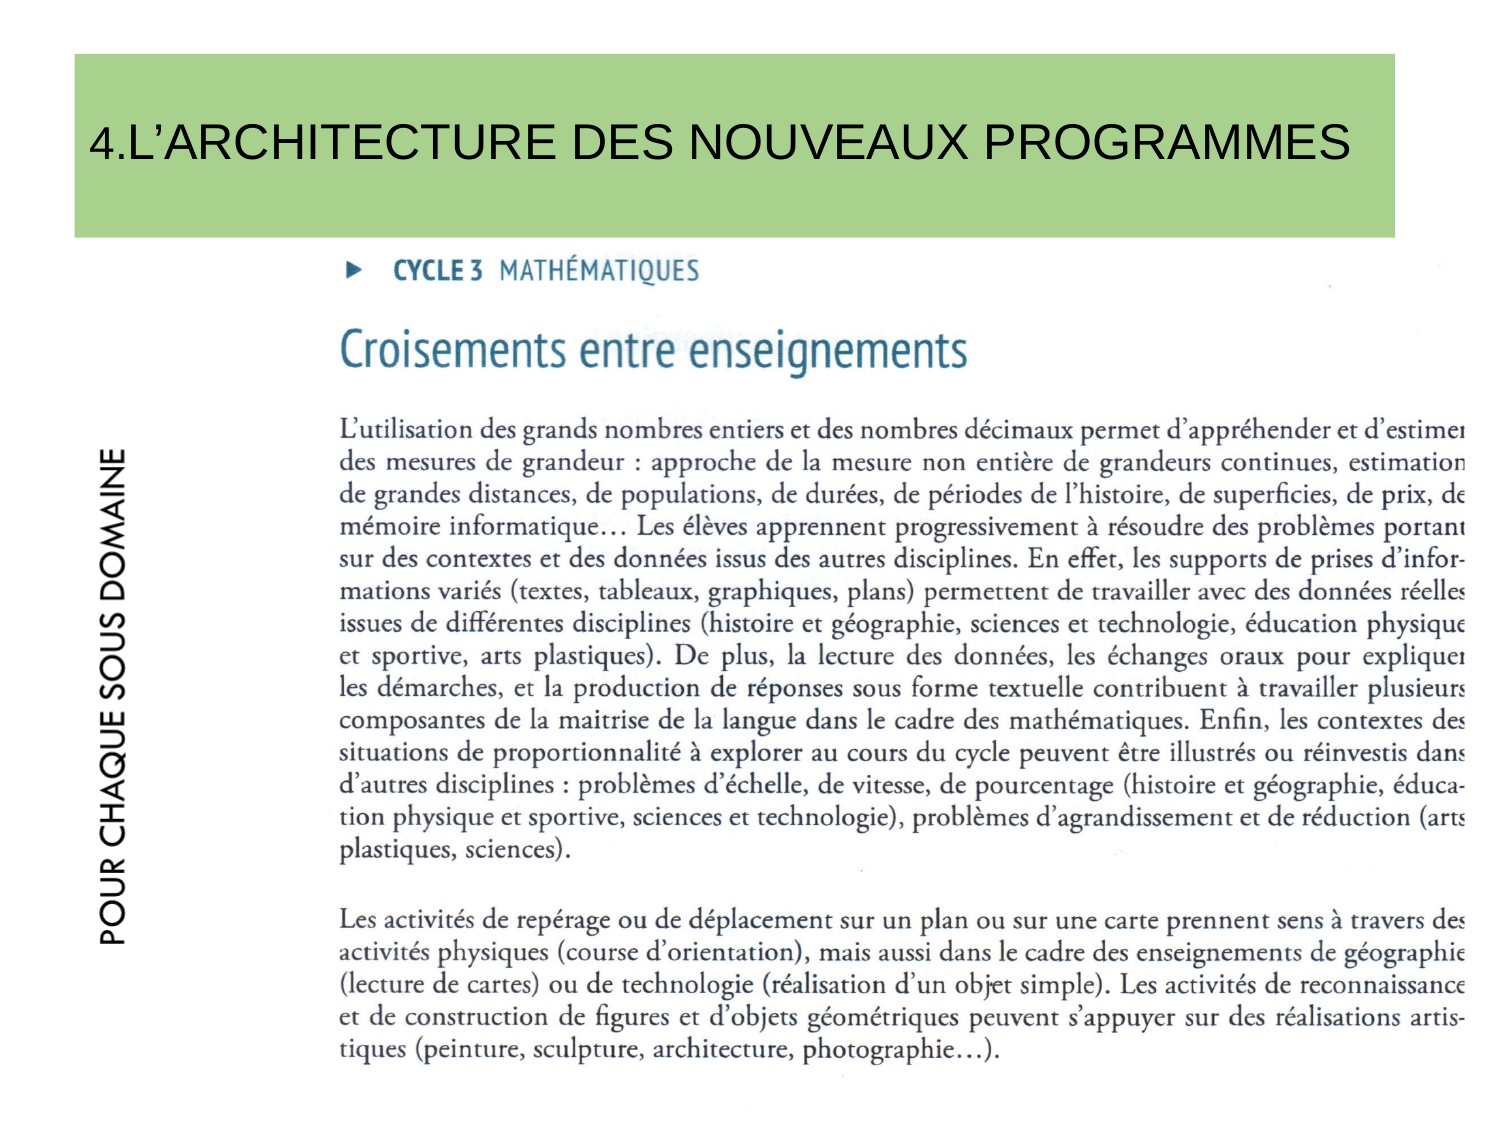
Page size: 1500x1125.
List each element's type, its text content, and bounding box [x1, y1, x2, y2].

picture [289, 225, 1493, 1125]
title 4.L’ARCHITECTURE DES NOUVEAUX PROGRAMMES [74, 53, 1395, 238]
picture [74, 314, 158, 970]
